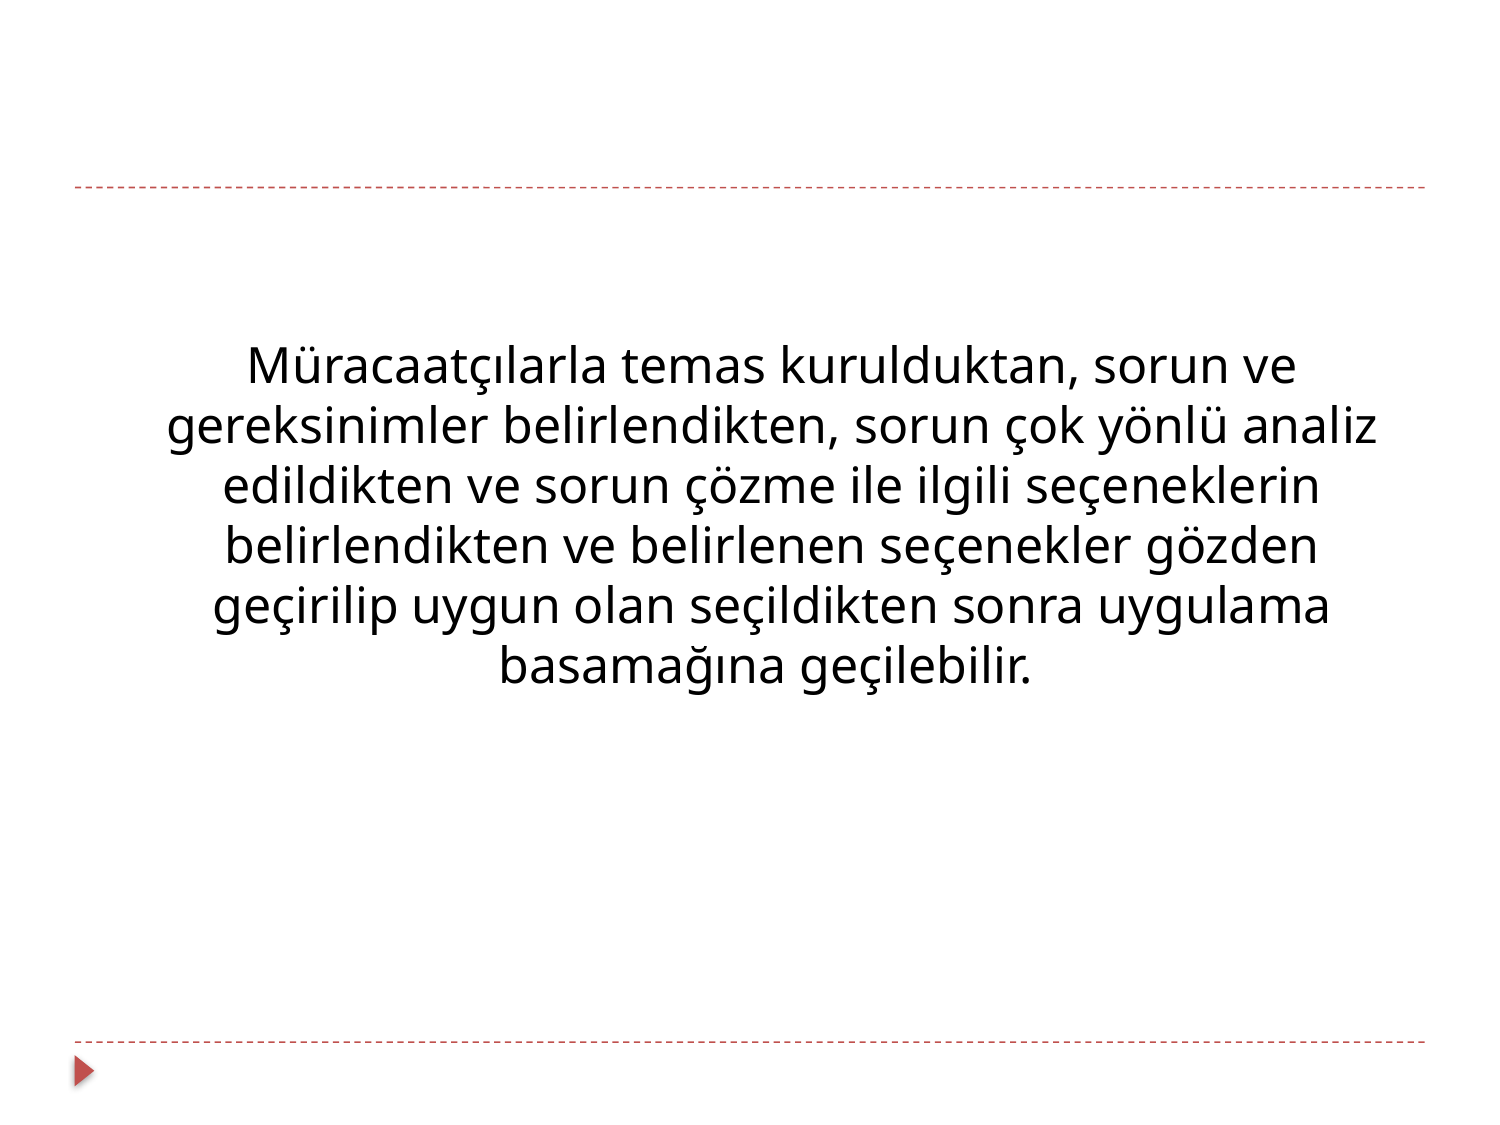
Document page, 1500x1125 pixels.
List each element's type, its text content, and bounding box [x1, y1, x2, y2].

list Müracaatçılarla temas kurulduktan, sorun ve gereksinimler belirlendikten, sorun çok yönlü analiz edildikten ve sorun çözme ile ilgili seçeneklerin belirlendikten ve belirlenen seçenekler gözden geçirilip uygun olan seçildikten sonra uygulama basamağına geçilebilir. [75, 326, 1425, 1010]
